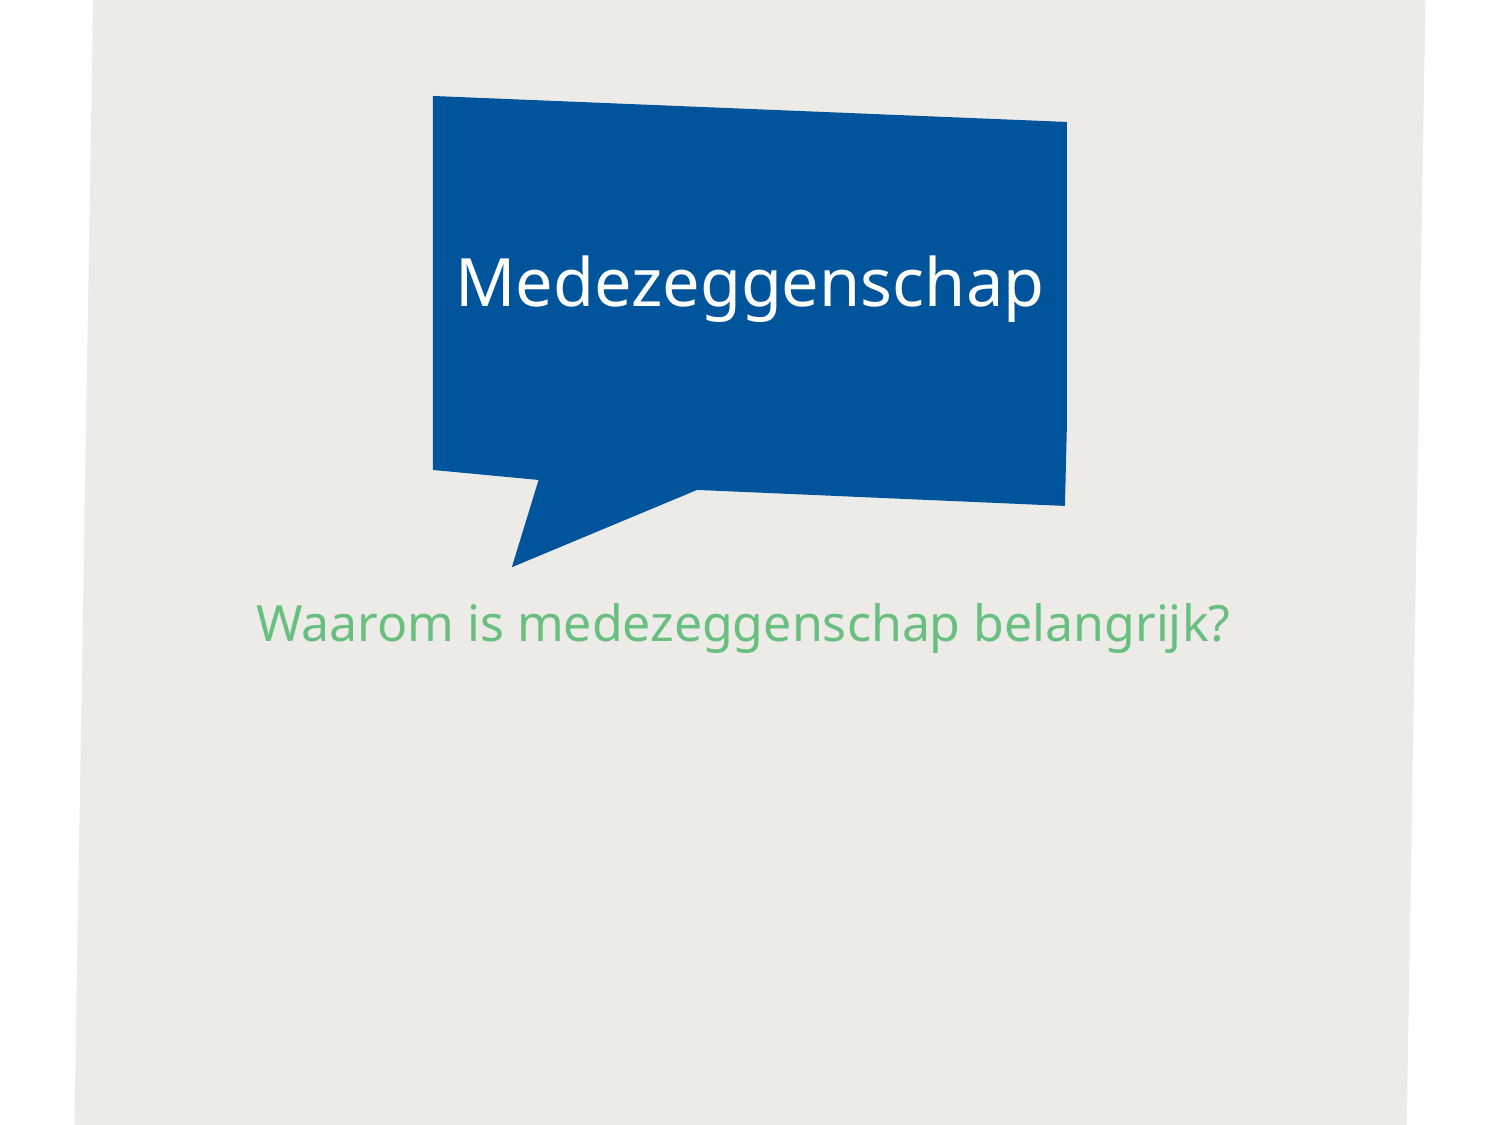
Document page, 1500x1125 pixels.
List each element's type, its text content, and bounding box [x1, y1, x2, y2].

title Medezeggenschap [428, 226, 1072, 329]
subtitle Waarom is medezeggenschap belangrijk? [187, 590, 1313, 863]
